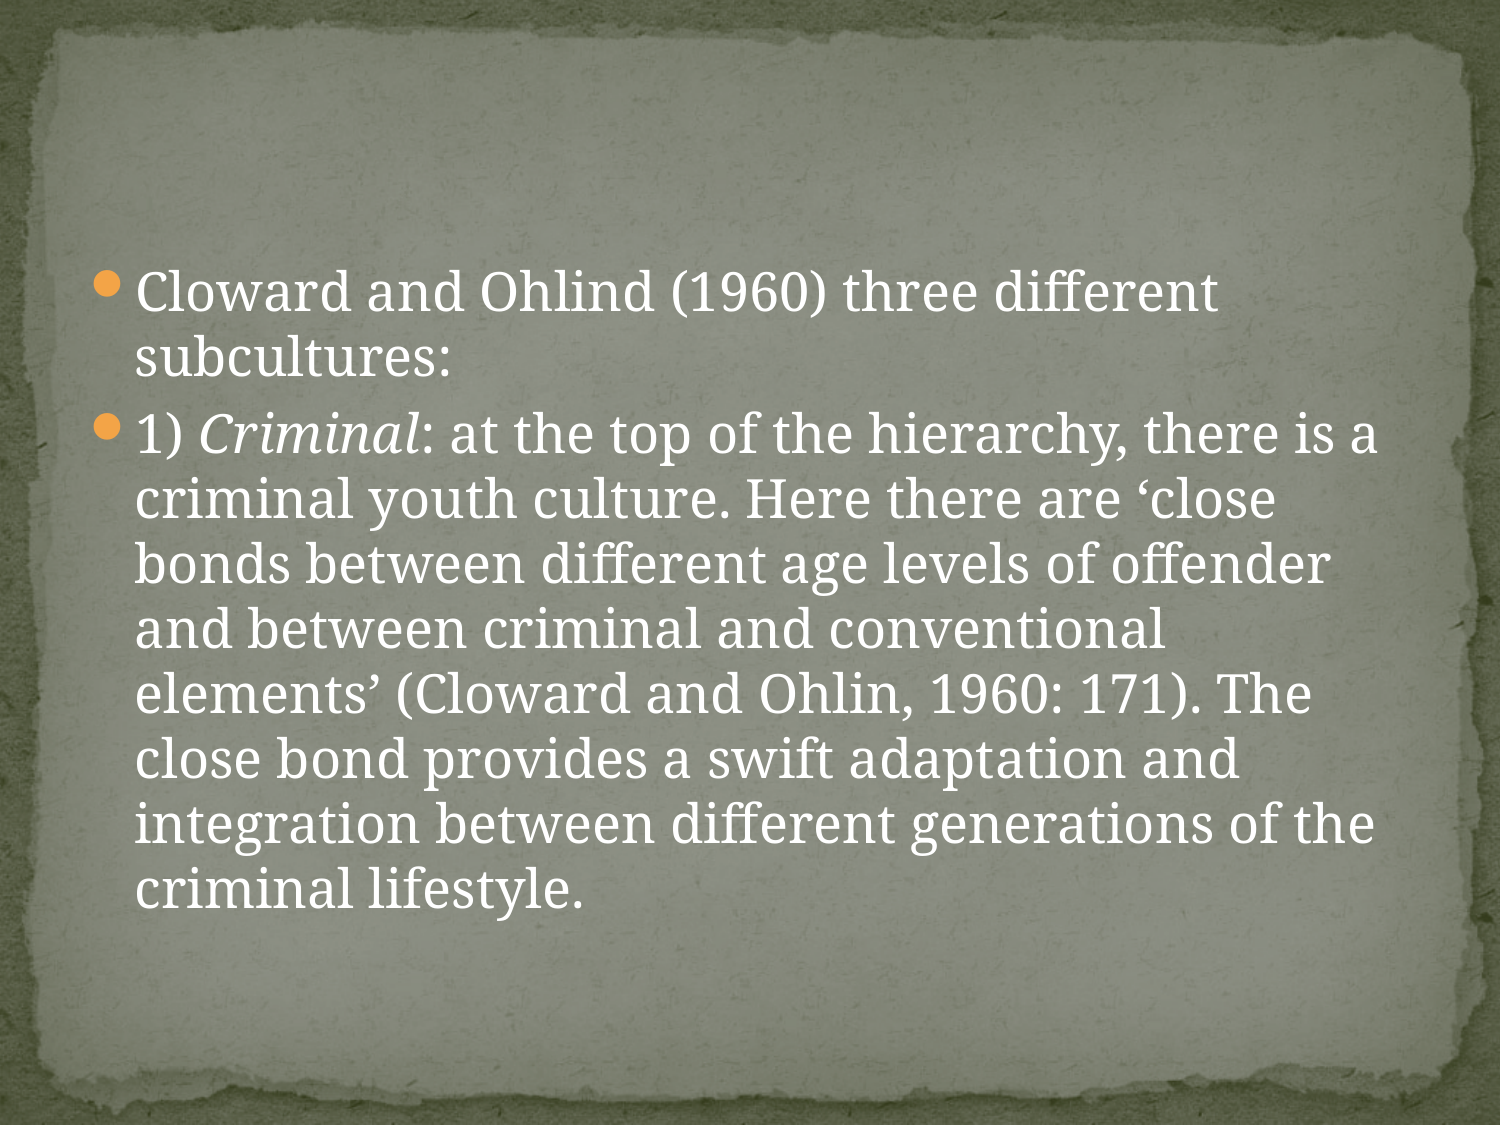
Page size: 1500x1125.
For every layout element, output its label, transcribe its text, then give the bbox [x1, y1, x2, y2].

list Cloward and Ohlind (1960) three different subcultures: 1) Criminal: at the top of the hierarchy, there is a criminal youth culture. Here there are ‘close bonds between different age levels of offender and between criminal and conventional elements’ (Cloward and Ohlin, 1960: 171). The close bond provides a swift adaptation and integration between different generations of the criminal lifestyle. [75, 249, 1425, 1000]
